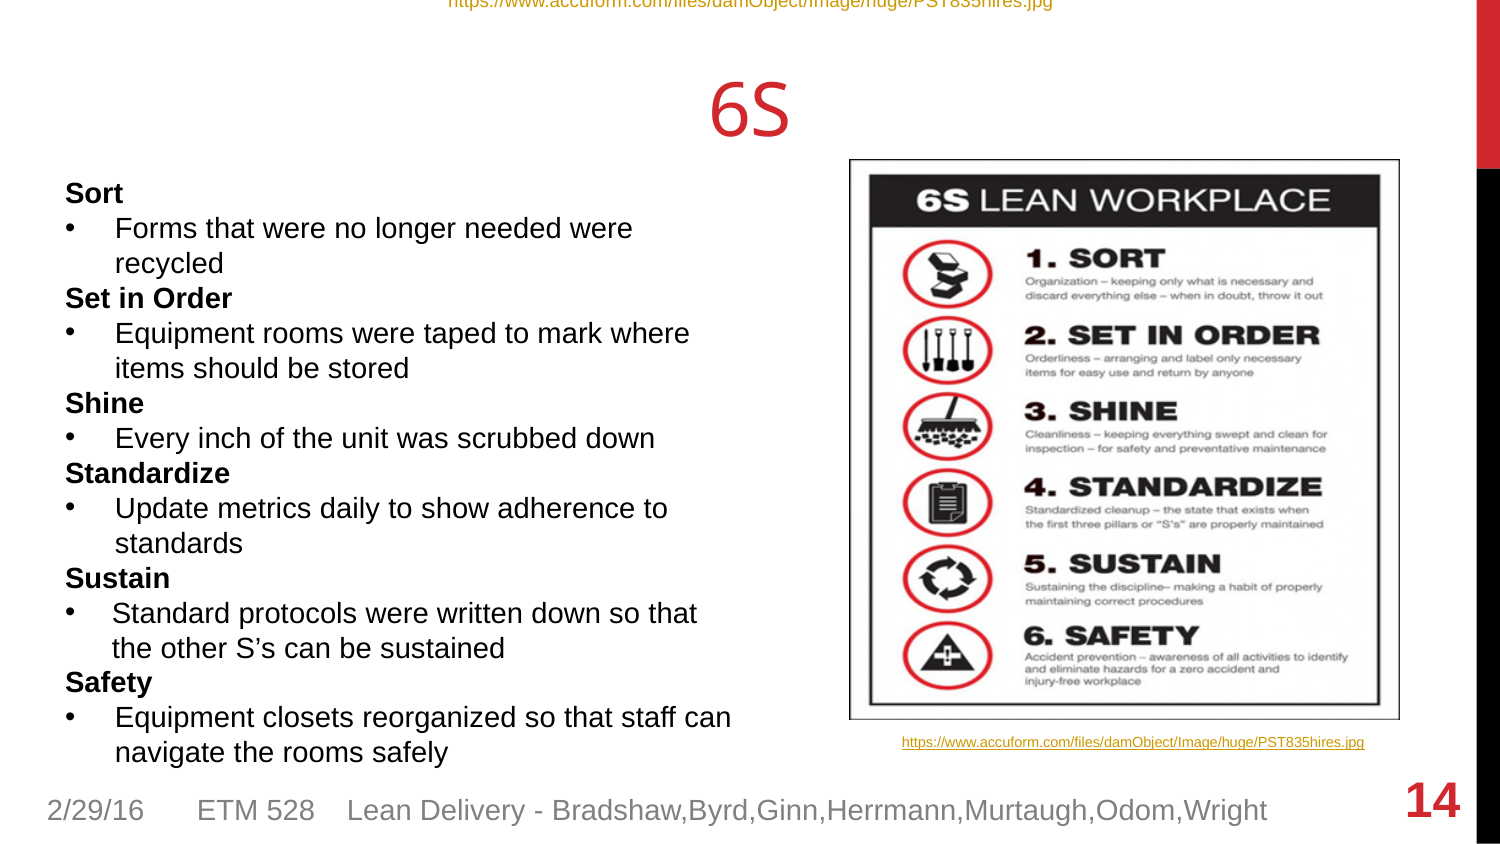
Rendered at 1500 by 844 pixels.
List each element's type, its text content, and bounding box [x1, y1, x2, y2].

text_box 2/29/16 ETM 528 Lean Delivery - Bradshaw,Byrd,Ginn,Herrmann,Murtaugh,Odom,Wright [32, 784, 1445, 834]
slide_number 14 [1389, 764, 1480, 830]
list Sort Forms that were no longer needed were recycled Set in Order Equipment rooms were taped to mark where items should be stored Shine Every inch of the unit was scrubbed down Standardize Update metrics daily to show adherence to standards Sustain Standard protocols were written down so that the other S’s can be sustained Safety Equipment closets reorganized so that staff can navigate the rooms safely [24, 159, 750, 720]
text_box https://www.accuform.com/files/damObject/Image/huge/PST835hires.jpg [849, 725, 1413, 759]
picture [849, 158, 1401, 721]
text_box https://www.accuform.com/files/damObject/Image/huge/PST835hires.jpg [427, 0, 1072, 19]
title 6S [51, 46, 1449, 141]
